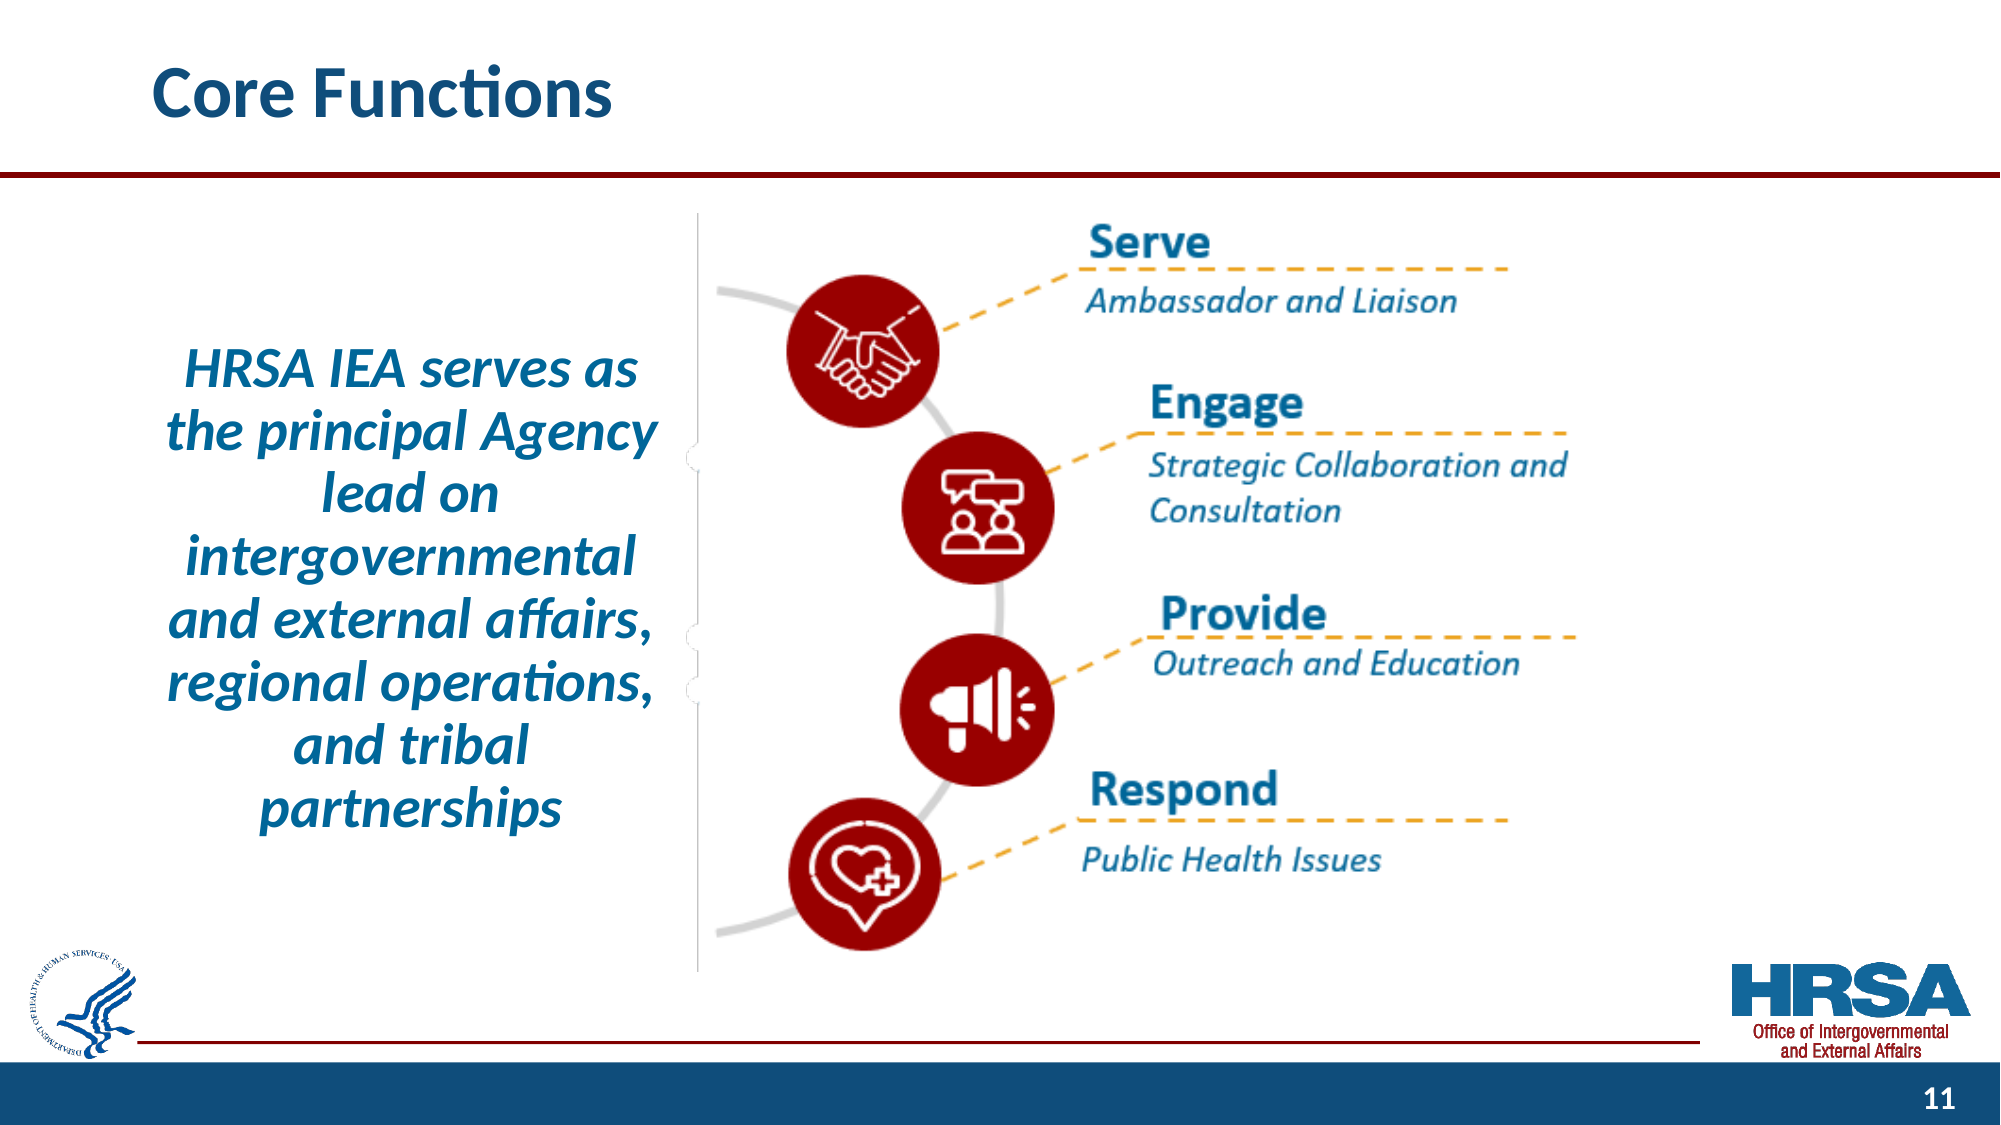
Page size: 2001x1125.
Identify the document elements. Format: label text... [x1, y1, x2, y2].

list HRSA IEA serves as the principal Agency lead on intergovernmental and external affairs, regional operations, and tribal partnerships [137, 329, 685, 932]
title Core Functions [137, 0, 1863, 175]
picture [685, 213, 1644, 972]
picture [24, 946, 141, 1062]
slide_number 11 [1521, 1065, 1971, 1125]
picture [1732, 962, 1971, 1058]
